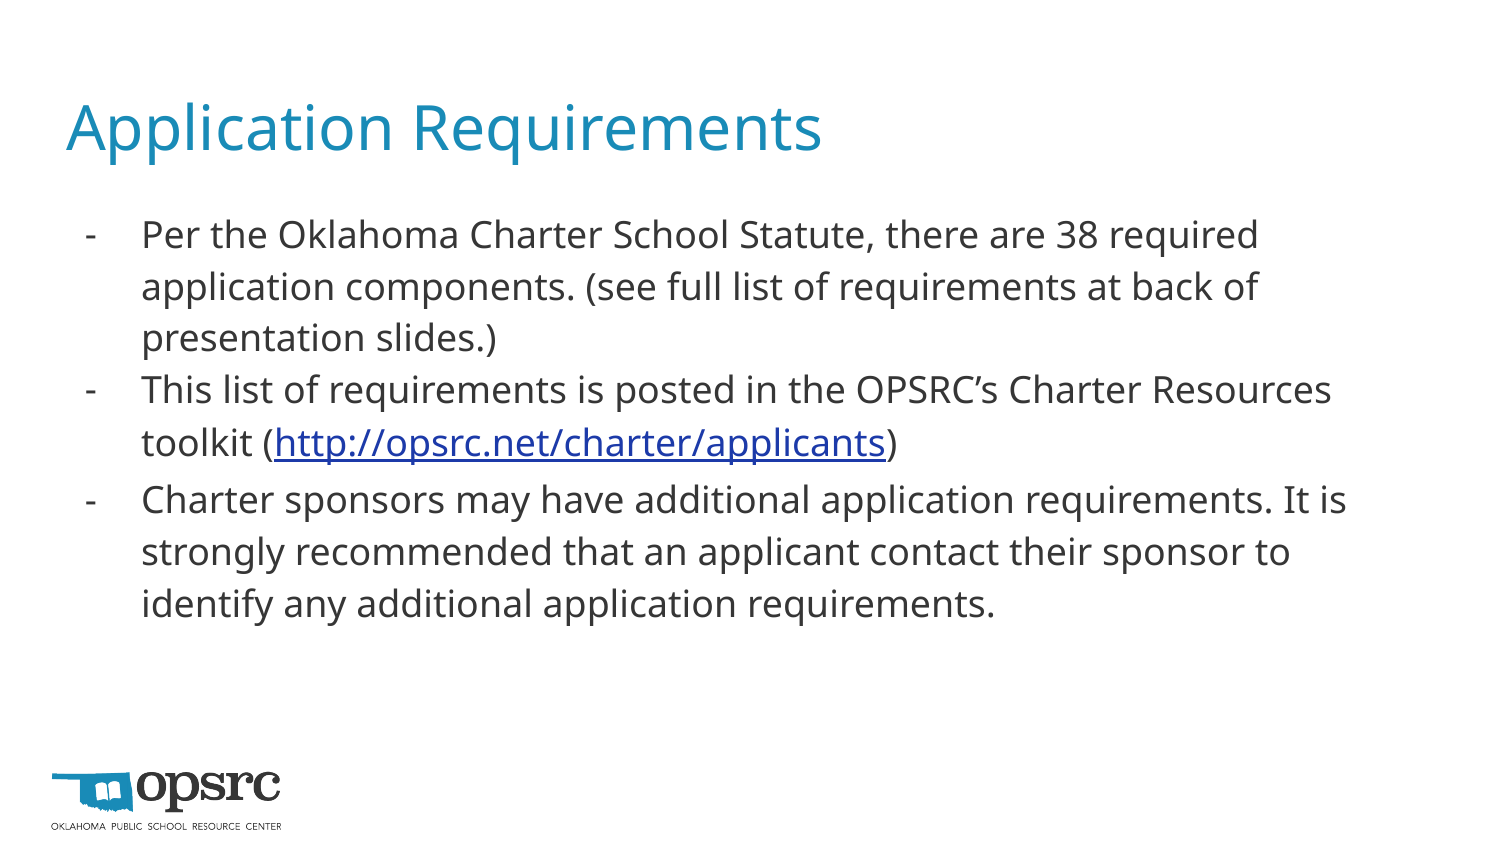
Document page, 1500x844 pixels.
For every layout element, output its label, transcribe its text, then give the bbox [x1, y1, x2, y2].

title Application Requirements [51, 72, 1449, 167]
picture [51, 771, 281, 830]
list Per the Oklahoma Charter School Statute, there are 38 required application components. (see full list of requirements at back of presentation slides.) This list of requirements is posted in the OPSRC’s Charter Resources toolkit (http://opsrc.net/charter/applicants) Charter sponsors may have additional application requirements. It is strongly recommended that an applicant contact their sponsor to identify any additional application requirements. [51, 189, 1449, 750]
